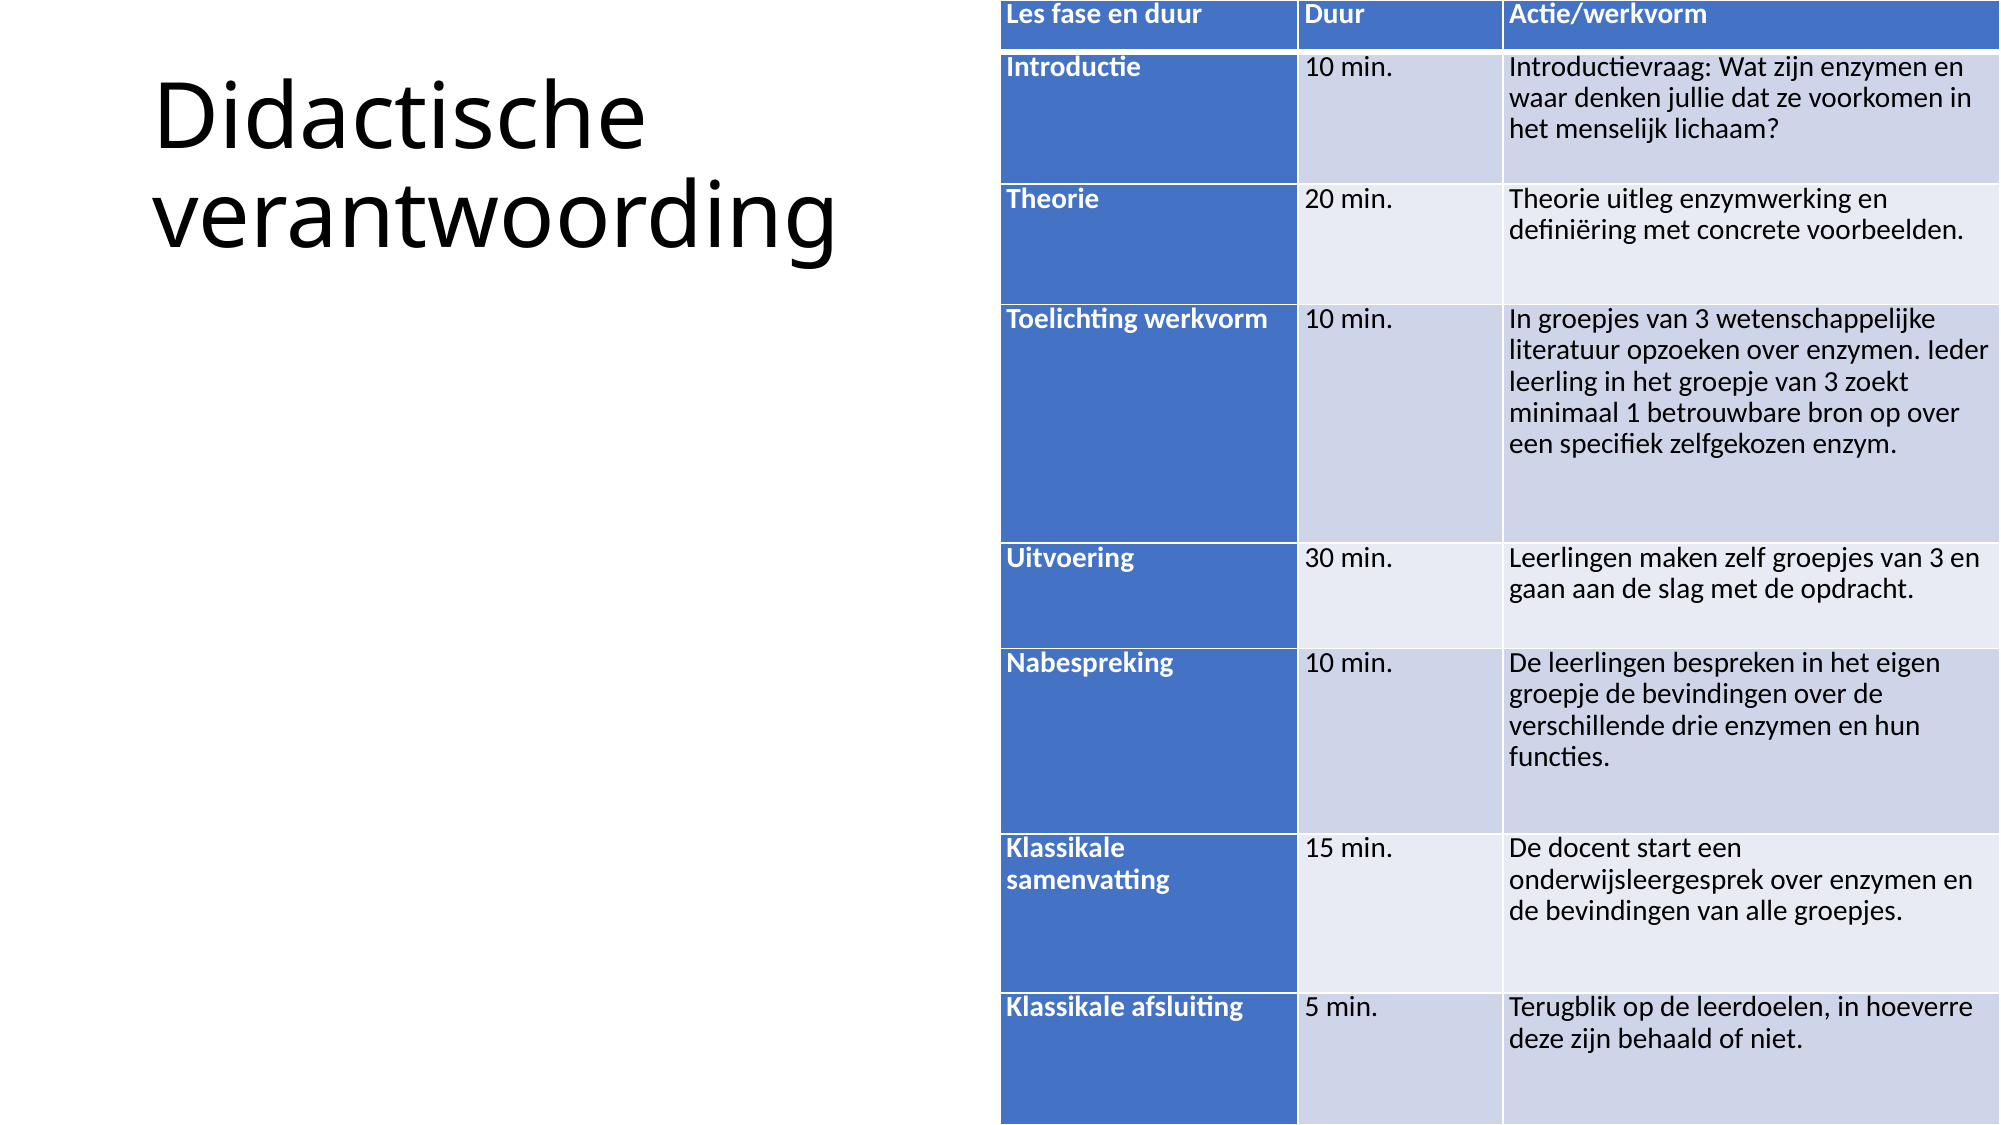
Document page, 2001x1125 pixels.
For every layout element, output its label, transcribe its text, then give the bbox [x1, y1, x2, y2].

table_cell Klassikale samenvatting [1001, 835, 1297, 992]
table_cell 10 min. [1299, 649, 1502, 833]
table_header Duur [1299, 1, 1502, 49]
table_cell De docent start een onderwijsleergesprek over enzymen en de bevindingen van alle groepjes. [1504, 835, 1999, 992]
table_cell Klassikale afsluiting [1001, 994, 1297, 1124]
table_cell In groepjes van 3 wetenschappelijke literatuur opzoeken over enzymen. Ieder leerling in het groepje van 3 zoekt minimaal 1 betrouwbare bron op over een specifiek zelfgekozen enzym. [1504, 305, 1999, 542]
table_cell Leerlingen maken zelf groepjes van 3 en gaan aan de slag met de opdracht. [1504, 544, 1999, 648]
title Didactische verantwoording [137, 59, 999, 278]
table_cell Introductievraag: Wat zijn enzymen en waar denken jullie dat ze voorkomen in het menselijk lichaam? [1504, 55, 1999, 183]
table_cell Theorie [1001, 185, 1297, 304]
table_cell 5 min. [1299, 994, 1502, 1124]
table_cell Nabespreking [1001, 649, 1297, 833]
table_cell 20 min. [1299, 185, 1502, 304]
table_cell 10 min. [1299, 55, 1502, 183]
table_cell Terugblik op de leerdoelen, in hoeverre deze zijn behaald of niet. [1504, 994, 1999, 1124]
table_header Actie/werkvorm [1504, 1, 1999, 49]
table_cell De leerlingen bespreken in het eigen groepje de bevindingen over de verschillende drie enzymen en hun functies. [1504, 649, 1999, 833]
table_cell 10 min. [1299, 305, 1502, 542]
table_cell Uitvoering [1001, 544, 1297, 648]
table_cell 15 min. [1299, 835, 1502, 992]
table_header Les fase en duur [1001, 1, 1297, 49]
table_cell Introductie [1001, 55, 1297, 183]
table_cell Theorie uitleg enzymwerking en definiëring met concrete voorbeelden. [1504, 185, 1999, 304]
table_cell 30 min. [1299, 544, 1502, 648]
table_cell Toelichting werkvorm [1001, 305, 1297, 542]
